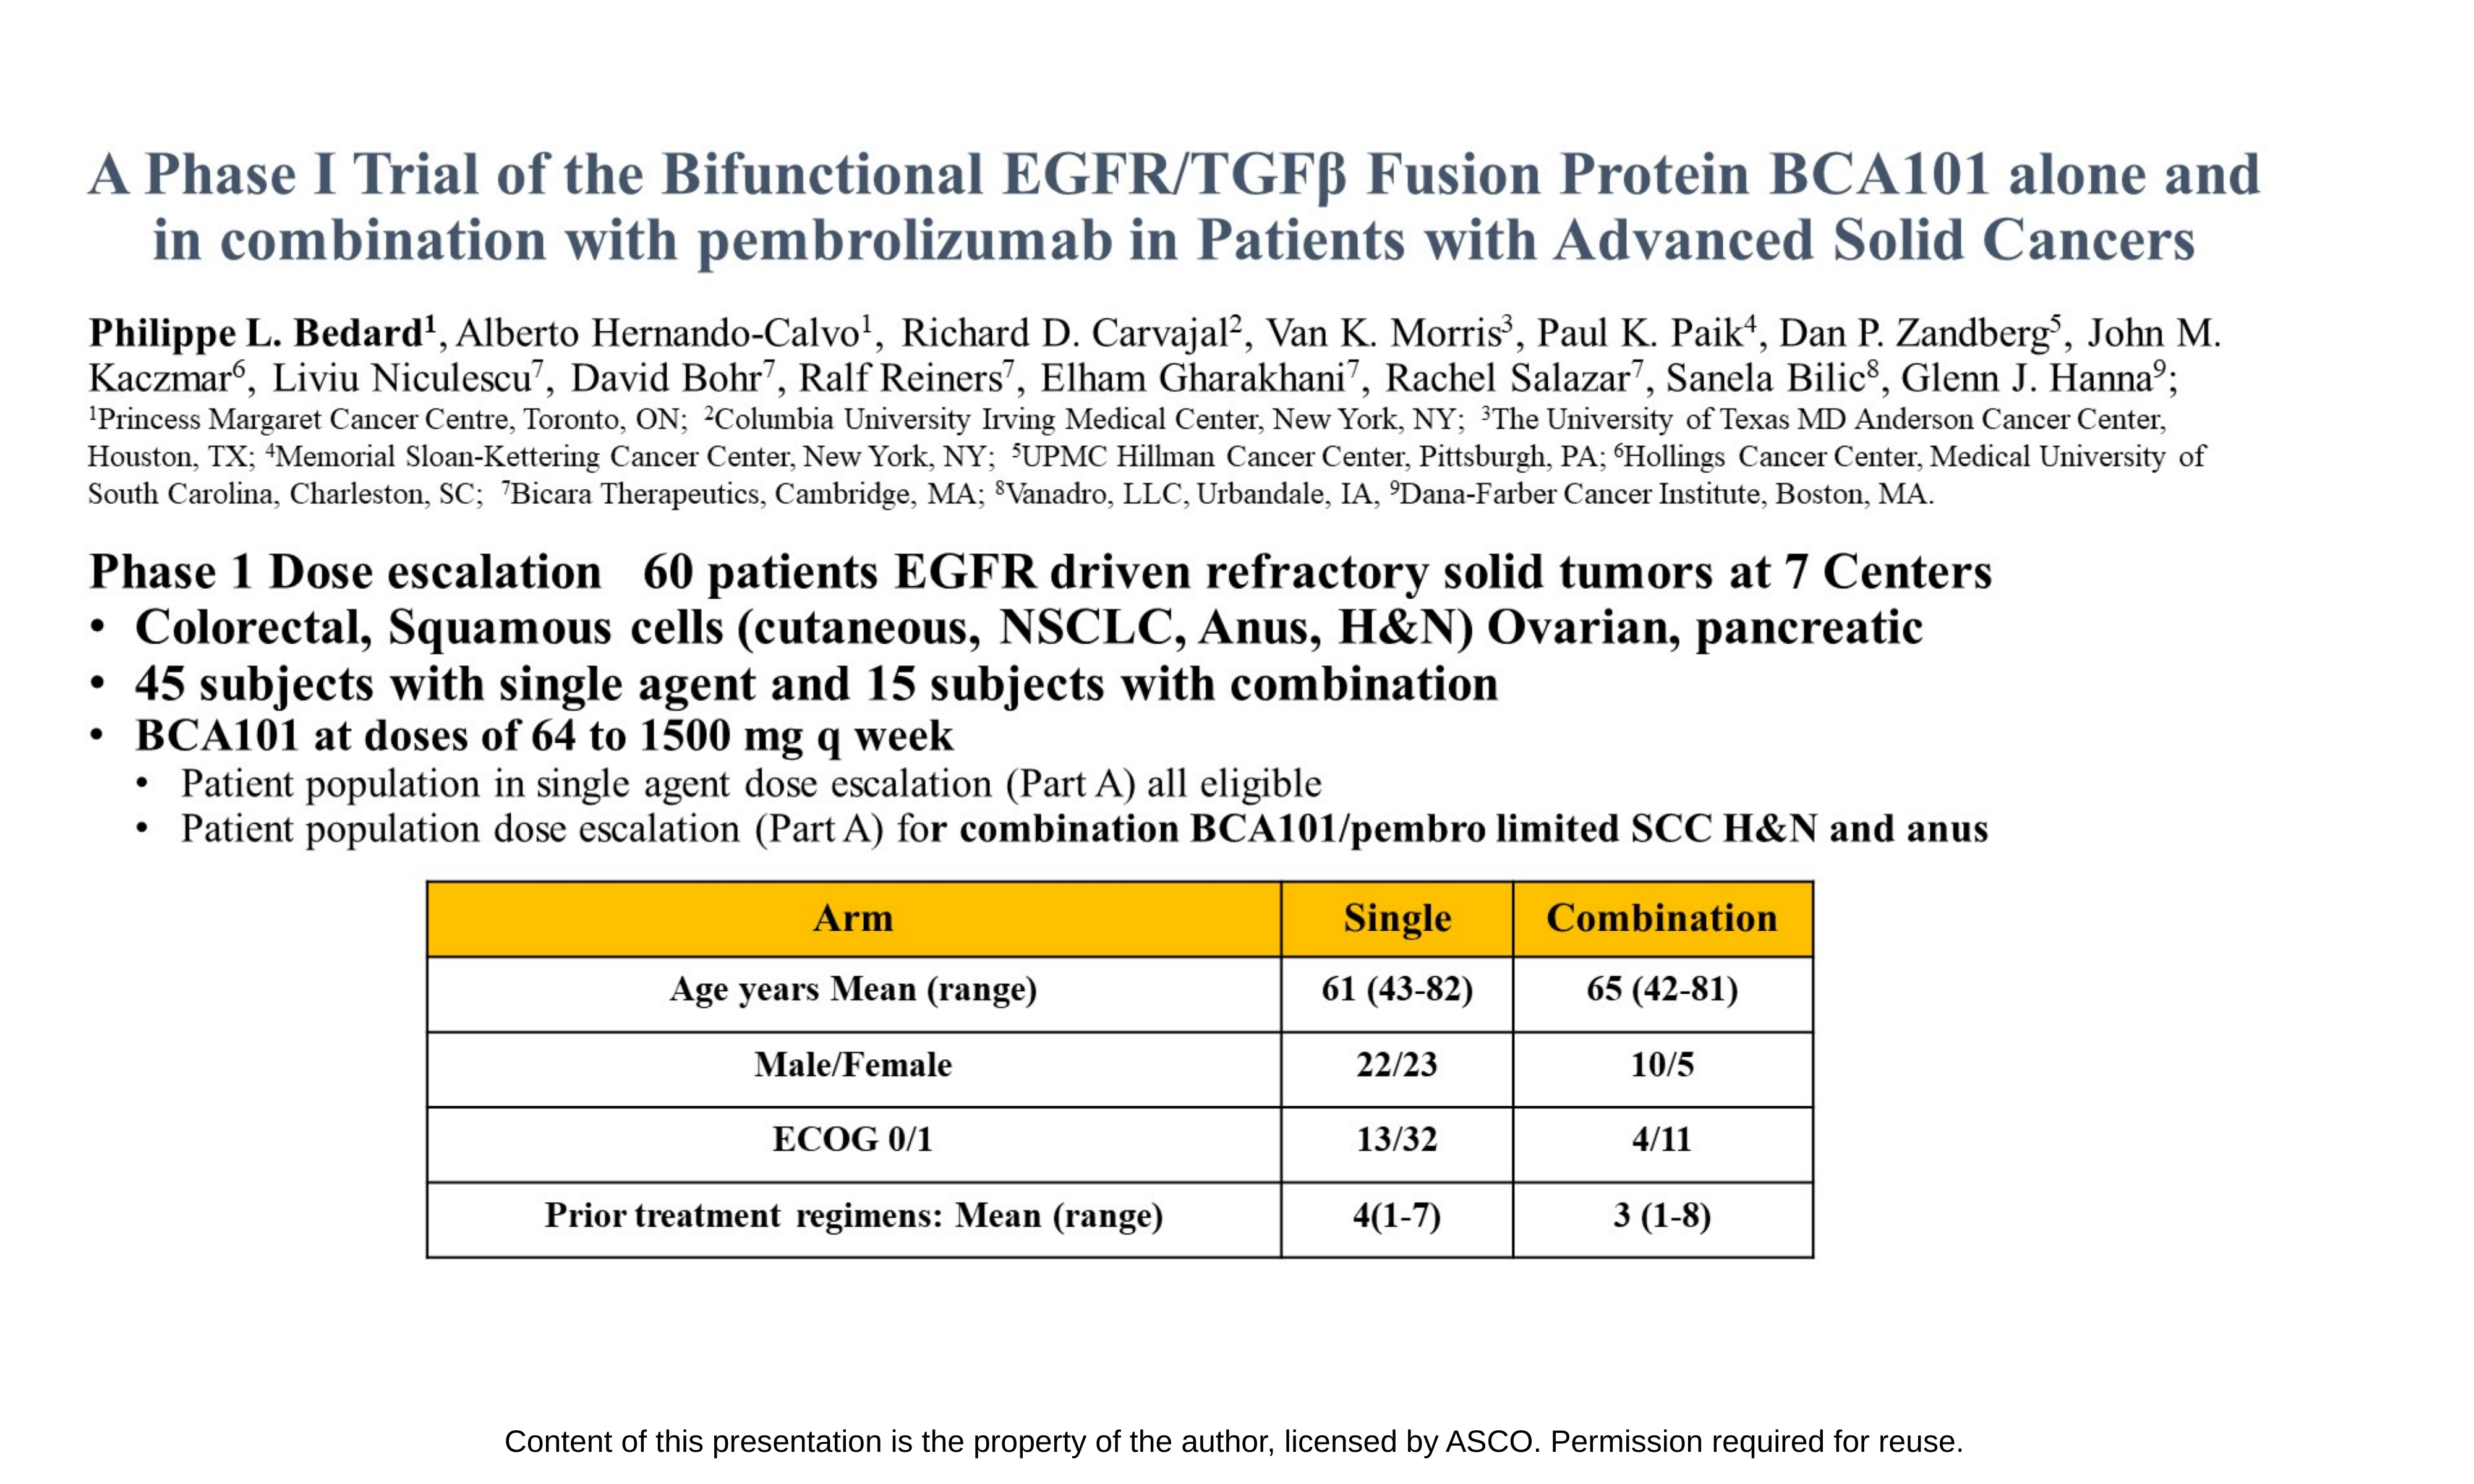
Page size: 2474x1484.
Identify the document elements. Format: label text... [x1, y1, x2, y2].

picture [2, 0, 2472, 1389]
text_box Content of this presentation is the property of the author, licensed by ASCO. Permission required for reuse. [0, 1399, 2474, 1477]
